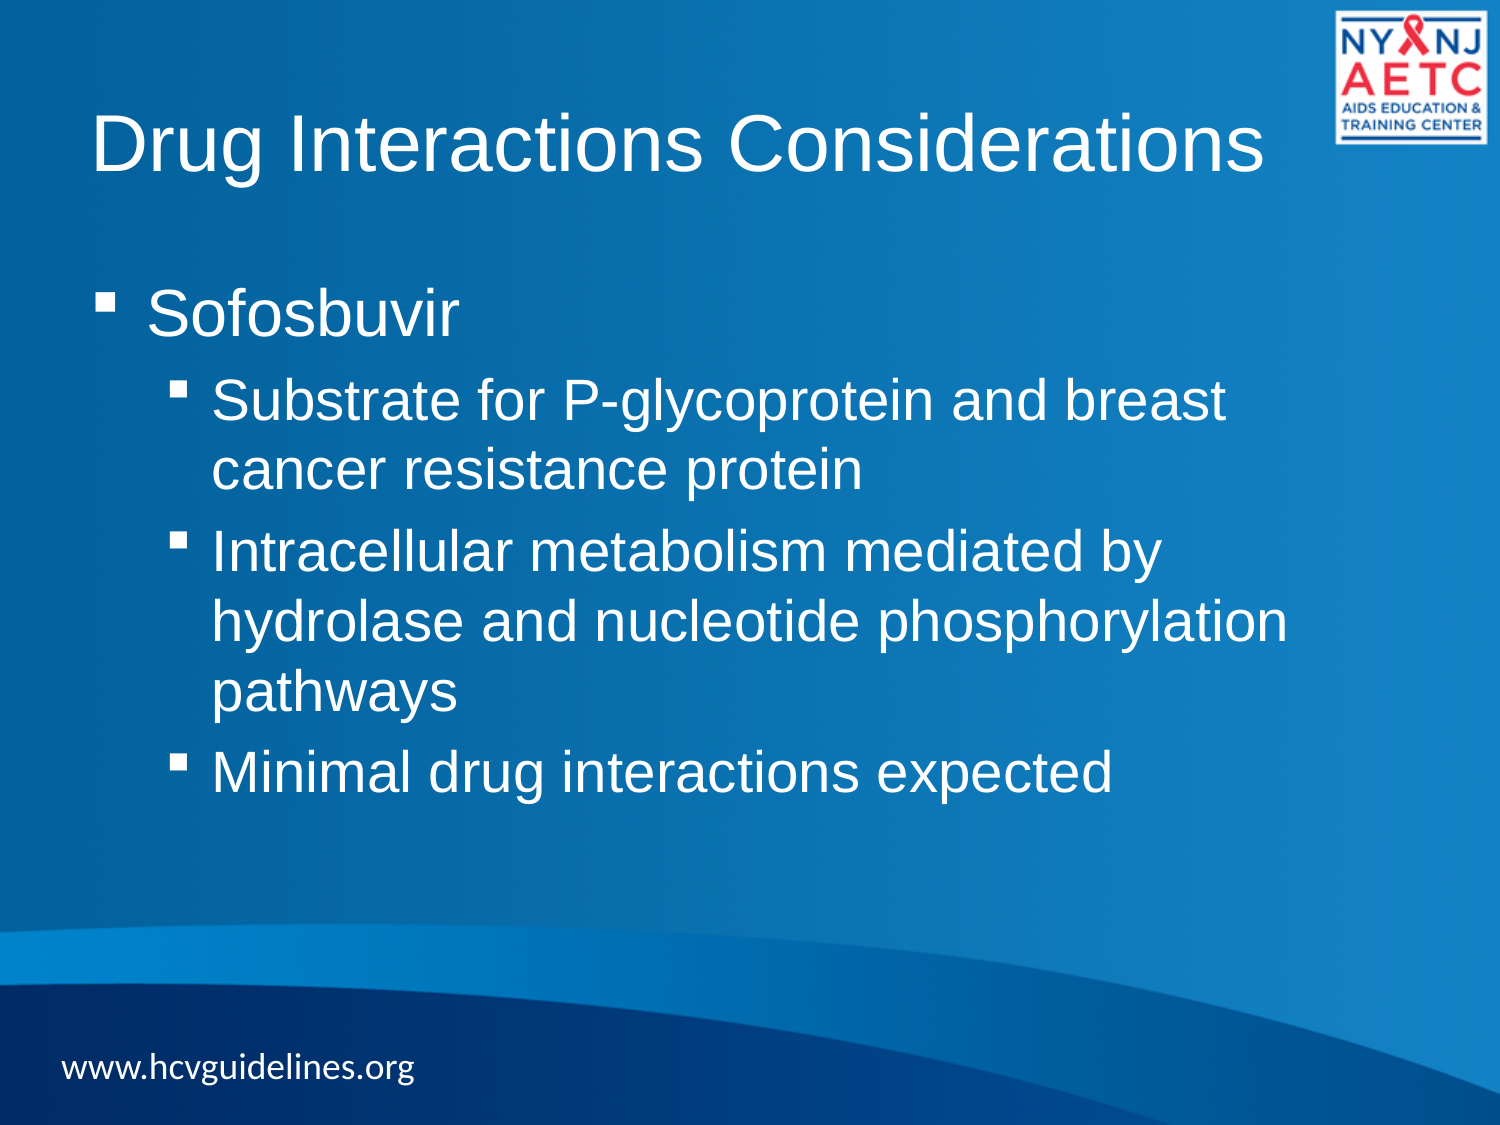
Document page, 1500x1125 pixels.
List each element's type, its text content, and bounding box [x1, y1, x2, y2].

list Sofosbuvir Substrate for P-glycoprotein and breast cancer resistance protein Intracellular metabolism mediated by hydrolase and nucleotide phosphorylation pathways Minimal drug interactions expected [75, 262, 1425, 1066]
text_box www.hcvguidelines.org [46, 1034, 431, 1095]
title Drug Interactions Considerations [75, 45, 1425, 233]
picture [0, 0, 1500, 1125]
